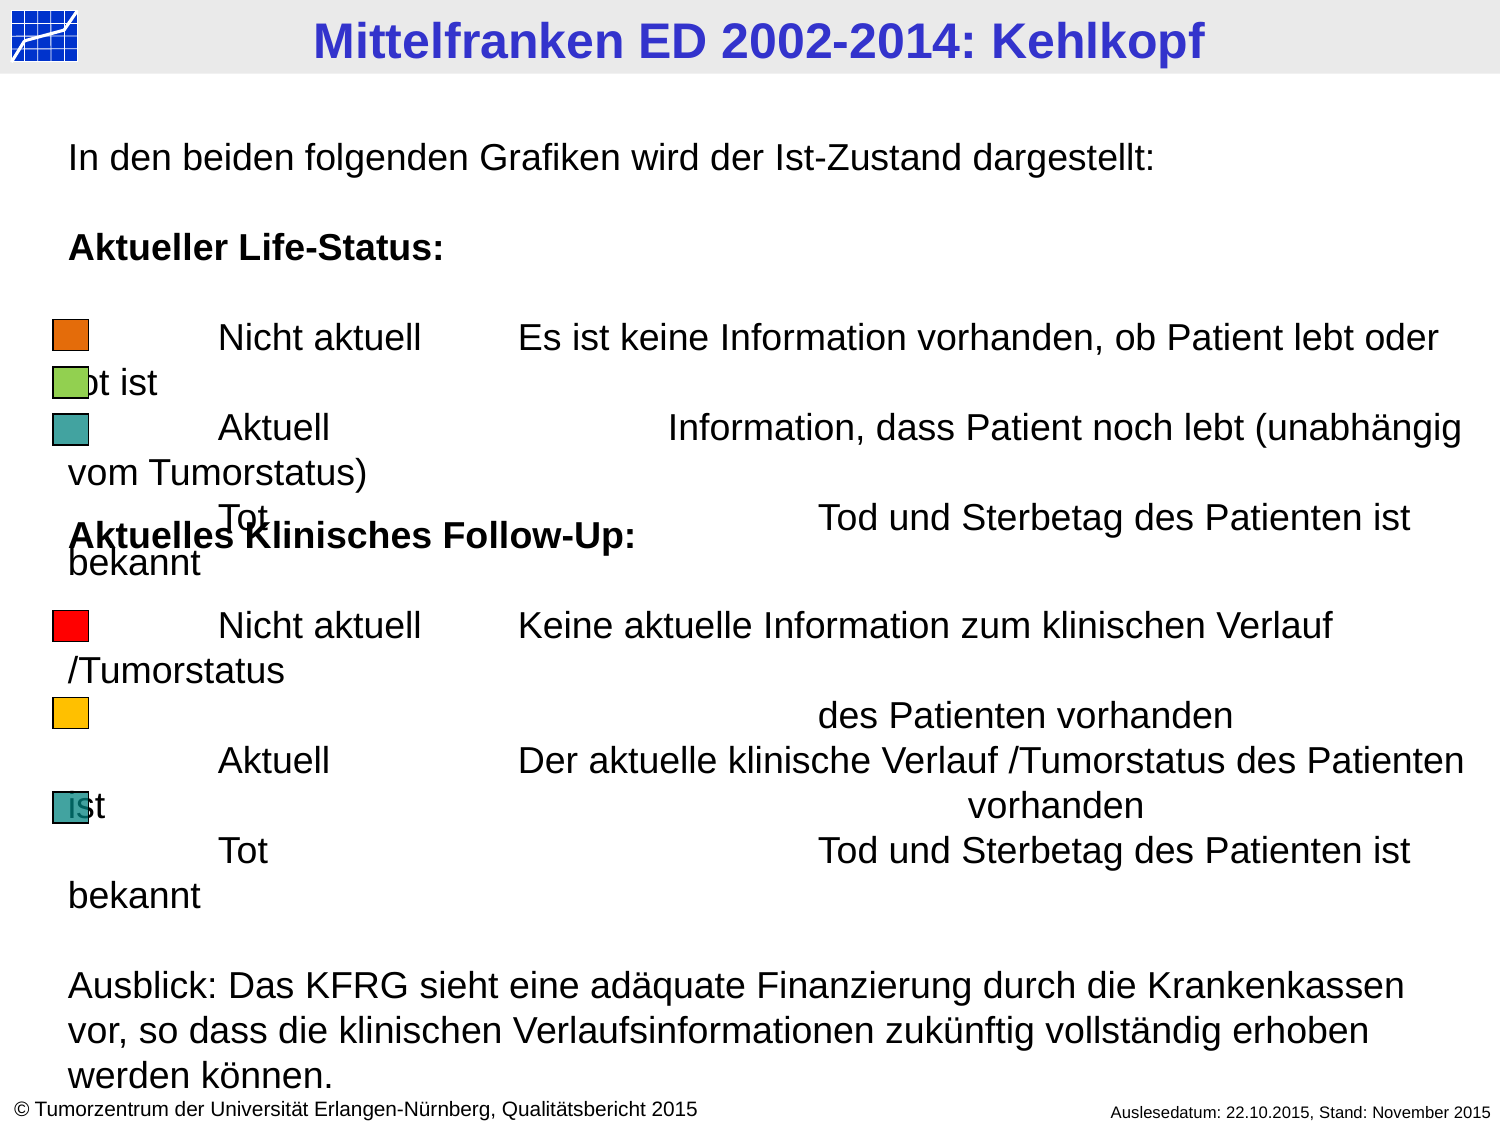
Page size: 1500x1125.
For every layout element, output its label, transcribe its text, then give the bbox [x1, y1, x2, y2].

text_box Aktuelles Klinisches Follow-Up: Nicht aktuell Keine aktuelle Information zum klinischen Verlauf /Tumorstatus des Patienten vorhanden Aktuell Der aktuelle klinische Verlauf /Tumorstatus des Patienten ist vorhanden Tot Tod und Sterbetag des Patienten ist bekannt Ausblick: Das KFRG sieht eine adäquate Finanzierung durch die Krankenkassen vor, so dass die klinischen Verlaufsinformationen zukünftig vollständig erhoben werden können. [53, 504, 1483, 1125]
text_box [53, 610, 89, 642]
text_box [53, 792, 89, 823]
text_box [53, 366, 89, 398]
text_box In den beiden folgenden Grafiken wird der Ist-Zustand dargestellt: Aktueller Life-Status: Nicht aktuell Es ist keine Information vorhanden, ob Patient lebt oder tot ist Aktuell Information, dass Patient noch lebt (unabhängig vom Tumorstatus) Tot Tod und Sterbetag des Patienten ist bekannt [53, 125, 1500, 591]
text_box [53, 319, 89, 351]
text_box [53, 697, 89, 729]
text_box [53, 414, 89, 445]
